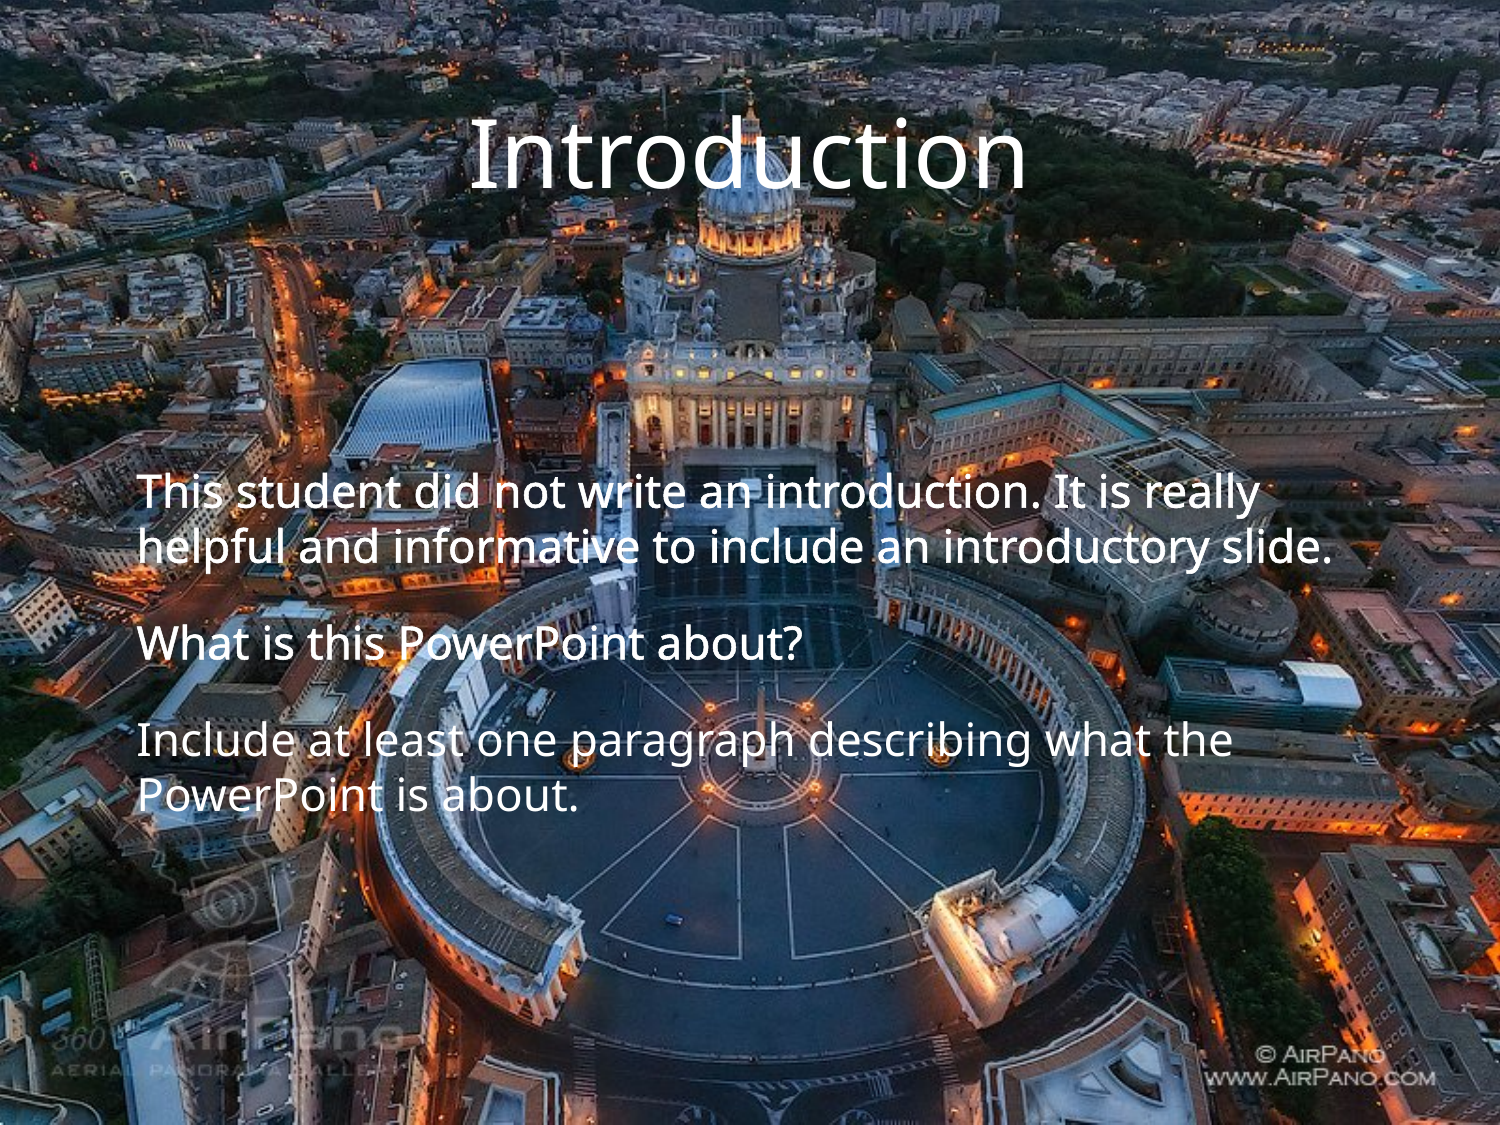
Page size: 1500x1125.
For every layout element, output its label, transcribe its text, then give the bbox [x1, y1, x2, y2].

list This student did not write an introduction. It is really helpful and informative to include an introductory slide. What is this PowerPoint about? Include at least one paragraph describing what the PowerPoint is about. [121, 454, 1379, 991]
picture [0, 0, 1500, 1125]
title Introduction [75, 56, 1425, 245]
